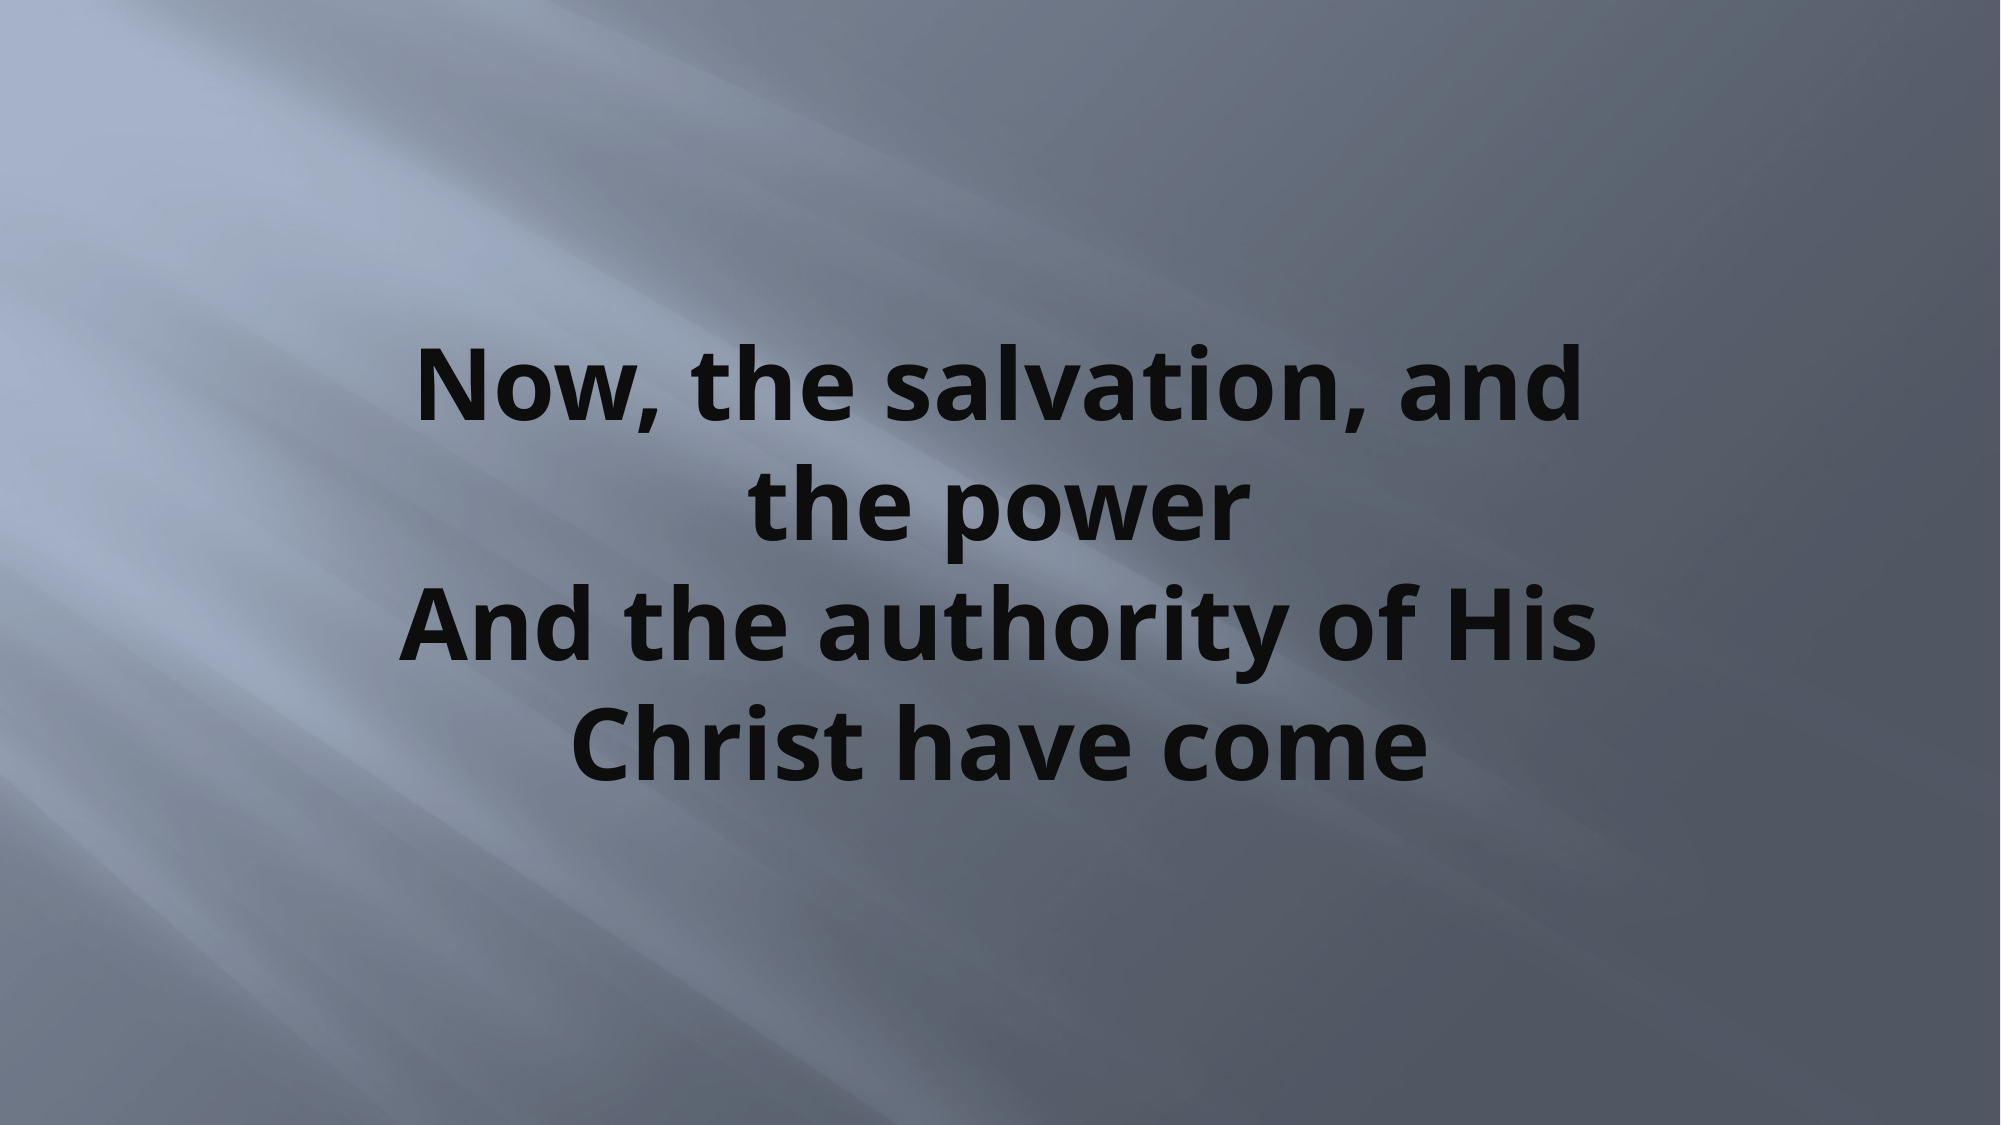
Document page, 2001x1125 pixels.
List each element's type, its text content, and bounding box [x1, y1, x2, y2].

title Now, the salvation, and the power And the authority of His Christ have come [324, 162, 1675, 800]
